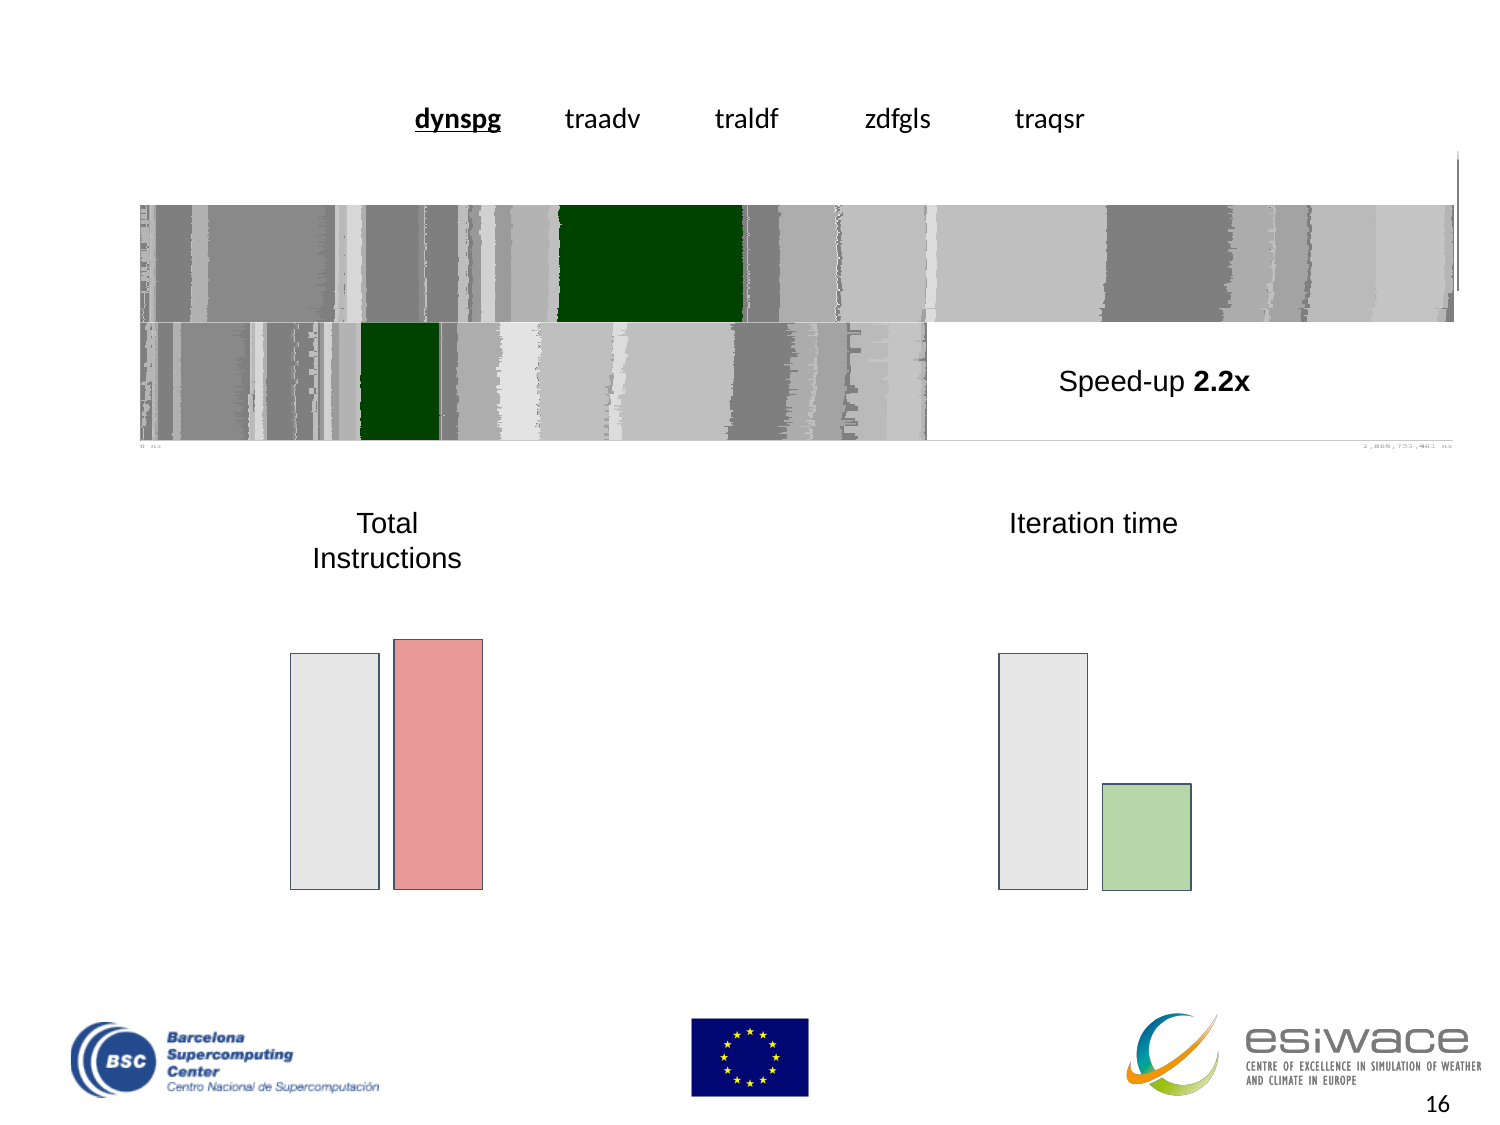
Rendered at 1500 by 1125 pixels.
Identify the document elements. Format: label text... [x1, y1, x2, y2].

slide_number 16 [1410, 1059, 1500, 1125]
picture [691, 1018, 809, 1097]
text_box Iteration time [967, 489, 1221, 612]
text_box [1102, 784, 1192, 891]
text_box [290, 653, 380, 890]
picture [70, 1022, 379, 1098]
picture [41, 151, 1459, 452]
text_box dynspg traadv traldf zdfgls traqsr [307, 84, 1193, 149]
text_box Total Instructions [279, 489, 496, 612]
picture [1121, 1012, 1481, 1098]
text_box [393, 639, 483, 890]
text_box [999, 653, 1088, 890]
